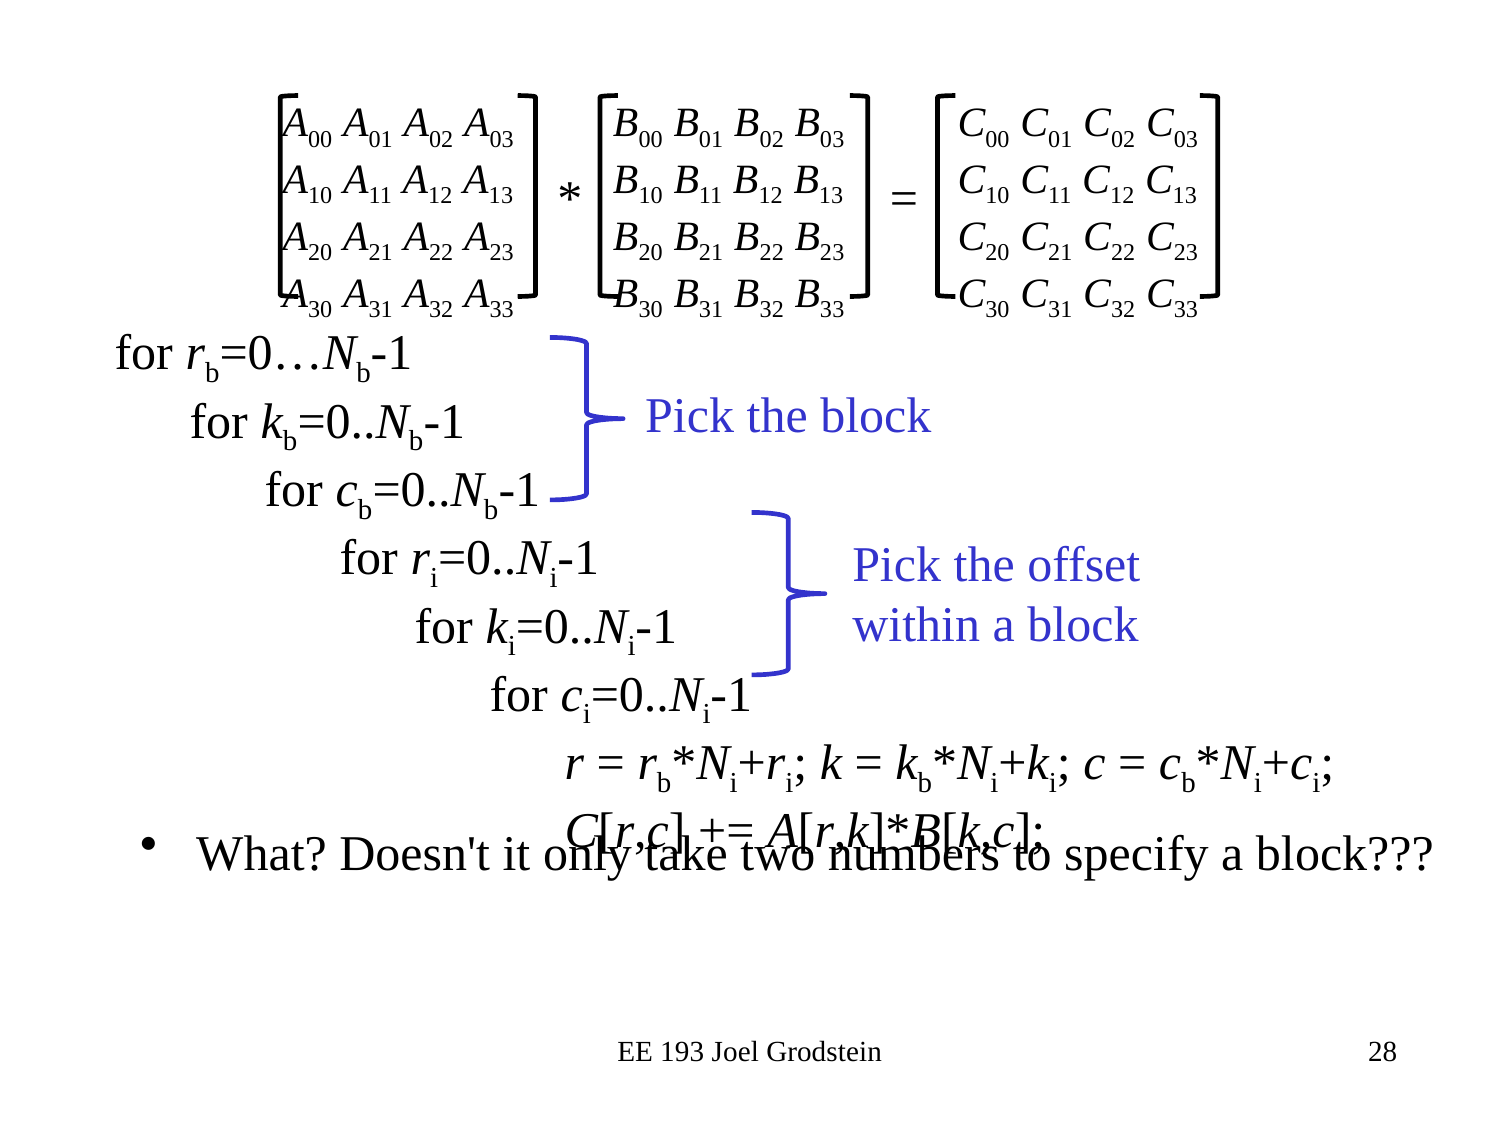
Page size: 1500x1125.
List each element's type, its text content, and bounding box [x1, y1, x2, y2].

footer EE 193 Joel Grodstein [512, 1024, 988, 1101]
text_box for rb=0…Nb-1 for kb=0..Nb-1 for cb=0..Nb-1 for ri=0..Ni-1 for ki=0..Ni-1 for ci=0..Ni-1 r = rb*Ni+ri; k = kb*Ni+ki; c = cb*Ni+ci; C[r,c] += A[r,k]*B[k,c]; [99, 312, 1450, 866]
text_box [549, 336, 624, 501]
list What? Doesn't it only take two numbers to specify a block??? [125, 812, 1500, 963]
text_box [751, 511, 826, 676]
text_box Pick the block [630, 375, 950, 450]
text_box Pick the offset within a block [837, 524, 1158, 659]
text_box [267, 87, 1251, 305]
